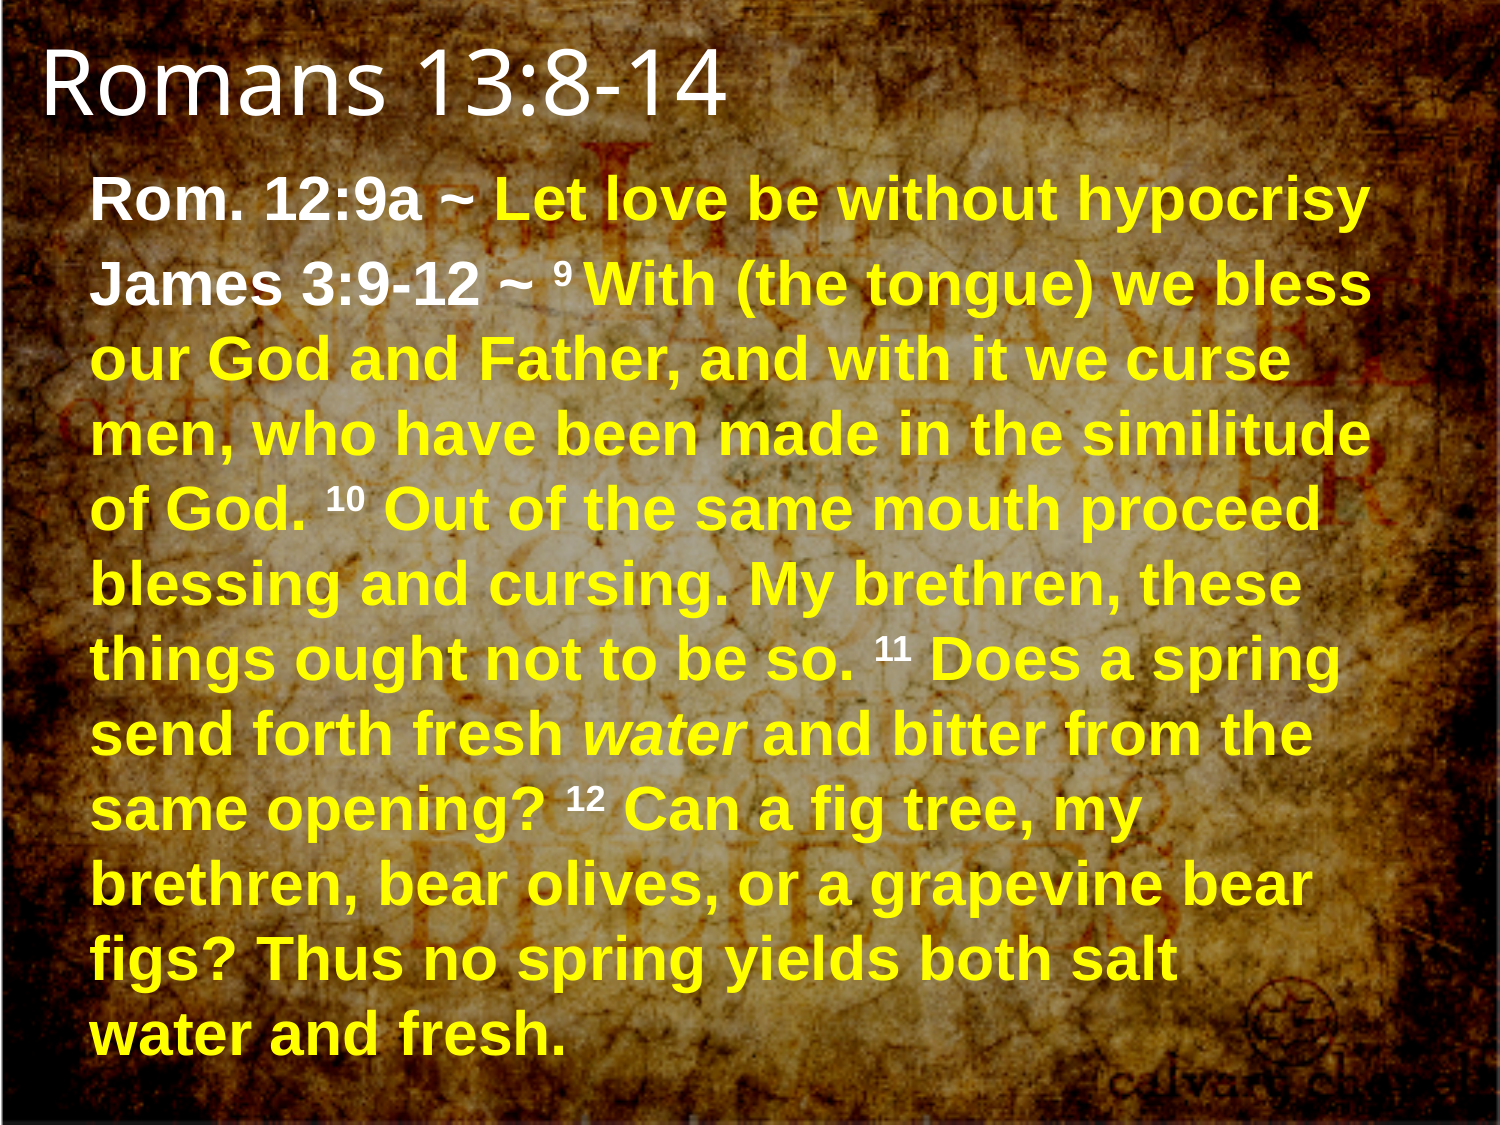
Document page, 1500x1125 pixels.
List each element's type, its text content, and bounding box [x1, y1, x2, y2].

text_box Romans 13:8-14 [61, 6, 1053, 153]
text_box Rom. 12:9a ~ Let love be without hypocrisy [74, 150, 1425, 235]
picture [0, 0, 1500, 1125]
text_box James 3:9-12 ~ 9 With (the tongue) we bless our God and Father, and with it we curse men, who have been made in the similitude of God. 10 Out of the same mouth proceed blessing and cursing. My brethren, these things ought not to be so. 11 Does a spring send forth fresh water and bitter from the same opening? 12 Can a fig tree, my brethren, bear olives, or a grapevine bear figs? Thus no spring yields both salt water and fresh. [74, 235, 1425, 1075]
